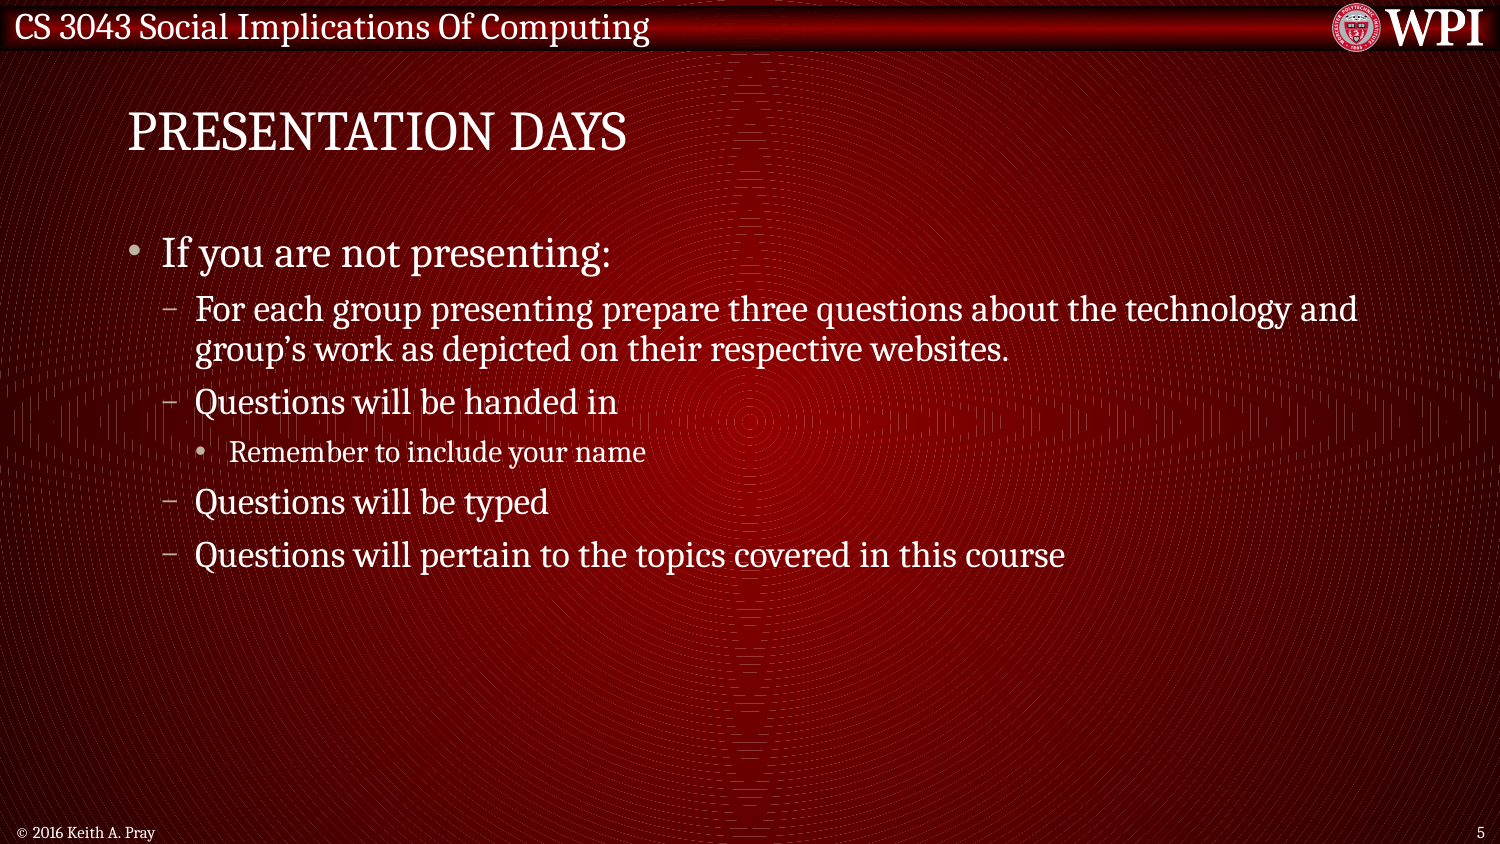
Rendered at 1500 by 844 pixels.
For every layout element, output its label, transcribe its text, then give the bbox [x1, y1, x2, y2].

title Presentation Days [112, 59, 1388, 210]
footer © 2016 Keith A. Pray [0, 819, 913, 844]
list If you are not presenting: For each group presenting prepare three questions about the technology and group’s work as depicted on their respective websites. Questions will be handed in Remember to include your name Questions will be typed Questions will pertain to the topics covered in this course [112, 221, 1388, 772]
slide_number 5 [1397, 819, 1500, 844]
picture [1332, 3, 1483, 52]
